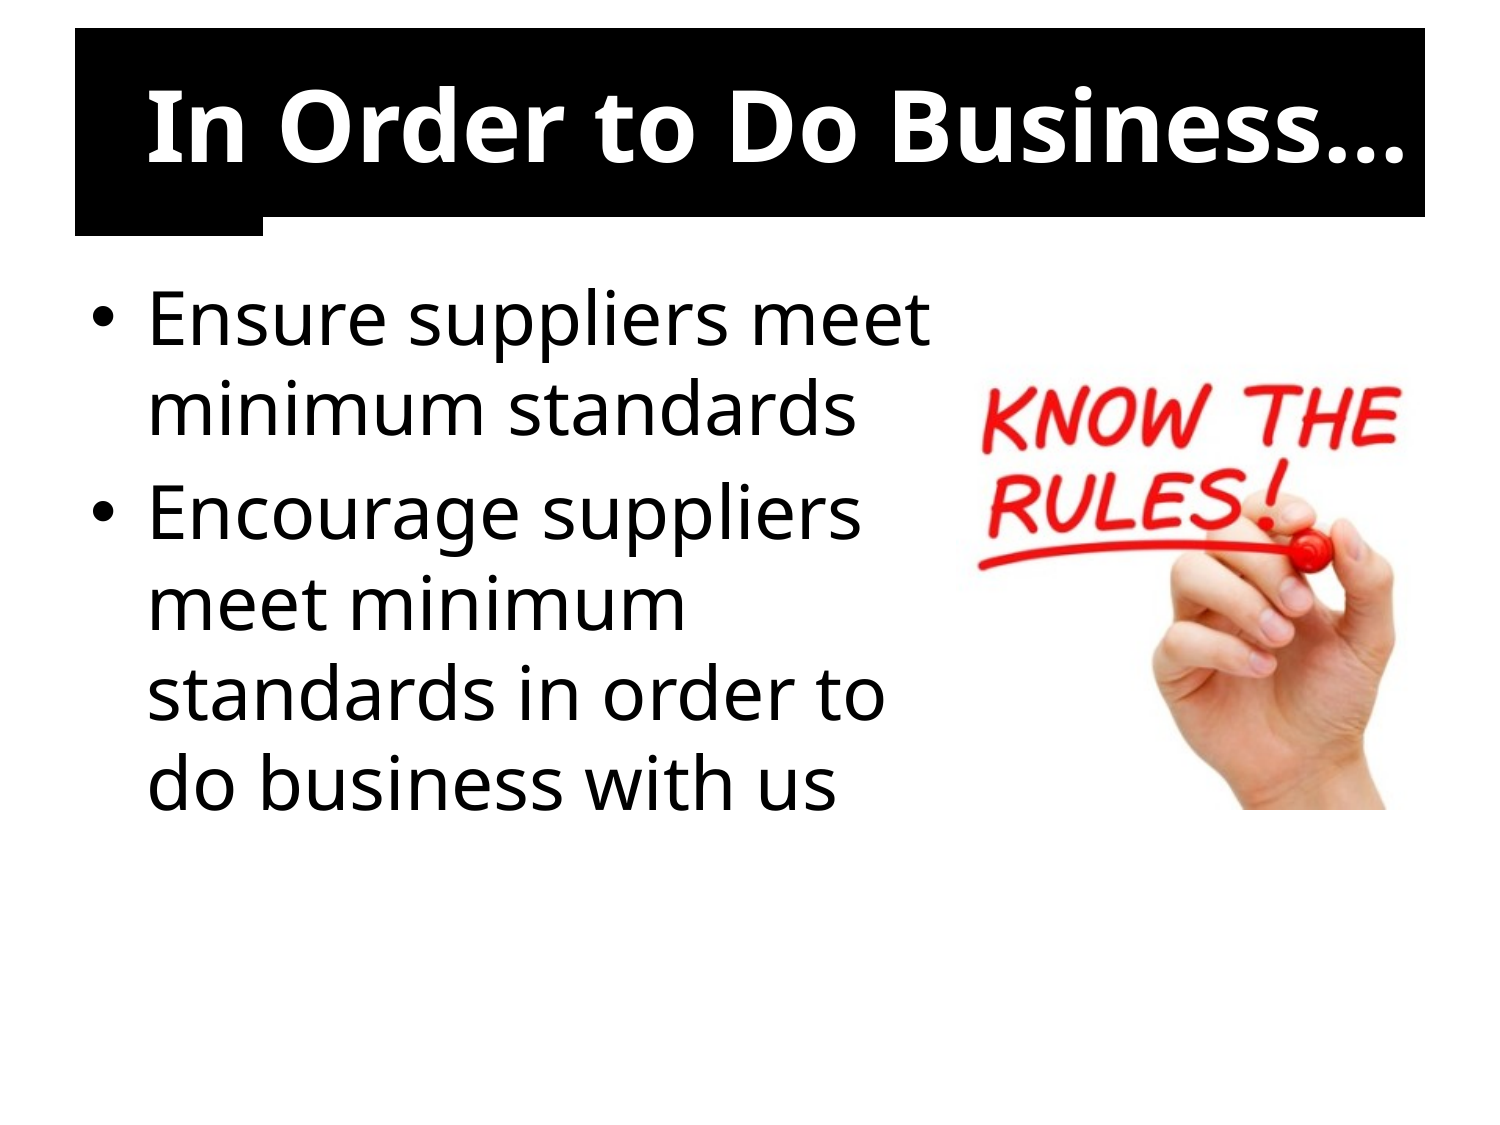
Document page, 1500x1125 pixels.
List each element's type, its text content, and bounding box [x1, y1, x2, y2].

picture [955, 340, 1426, 810]
list Ensure suppliers meet minimum standards Encourage suppliers meet minimum standards in order to do business with us [75, 262, 957, 1005]
title In Order to Do Business… [75, 28, 1425, 217]
picture [75, 217, 263, 236]
